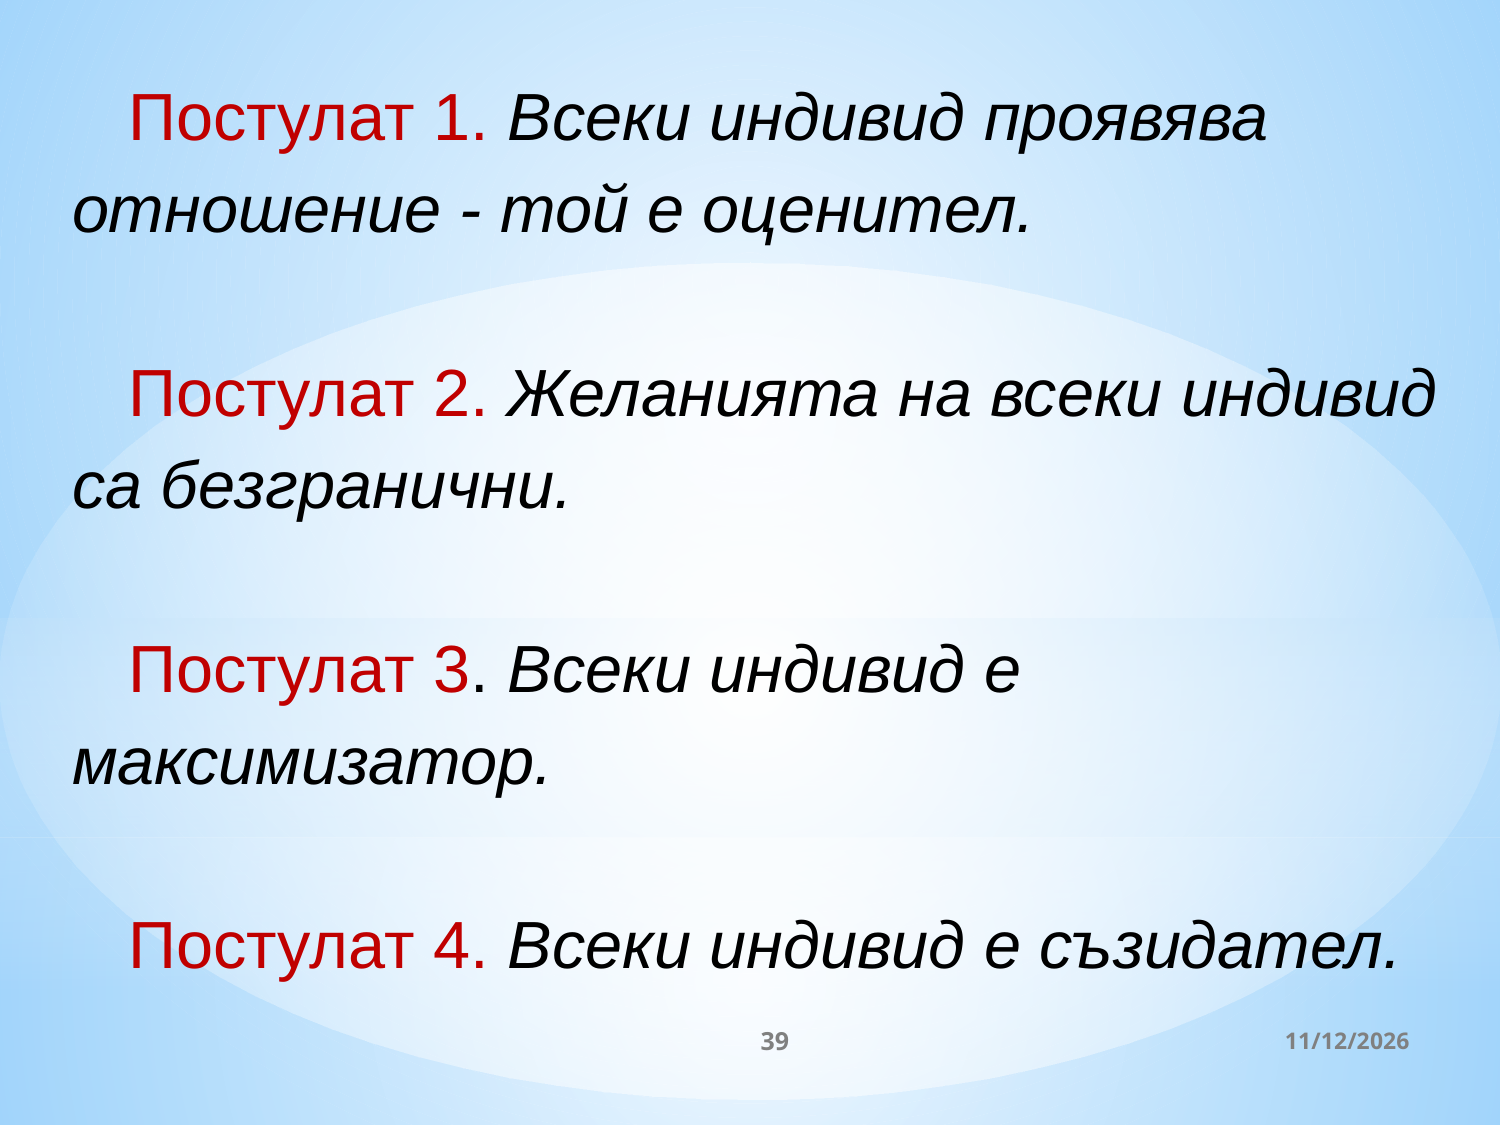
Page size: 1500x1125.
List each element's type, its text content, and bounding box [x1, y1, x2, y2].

text_box Постулат 1. Всеки индивид проявява отношение - той е оценител. Постулат 2. Желанията на всеки индивид са безгранични. Постулат 3. Всеки индивид е максимизатор. Постулат 4. Всеки индивид е съзидател. [53, 54, 1459, 1081]
